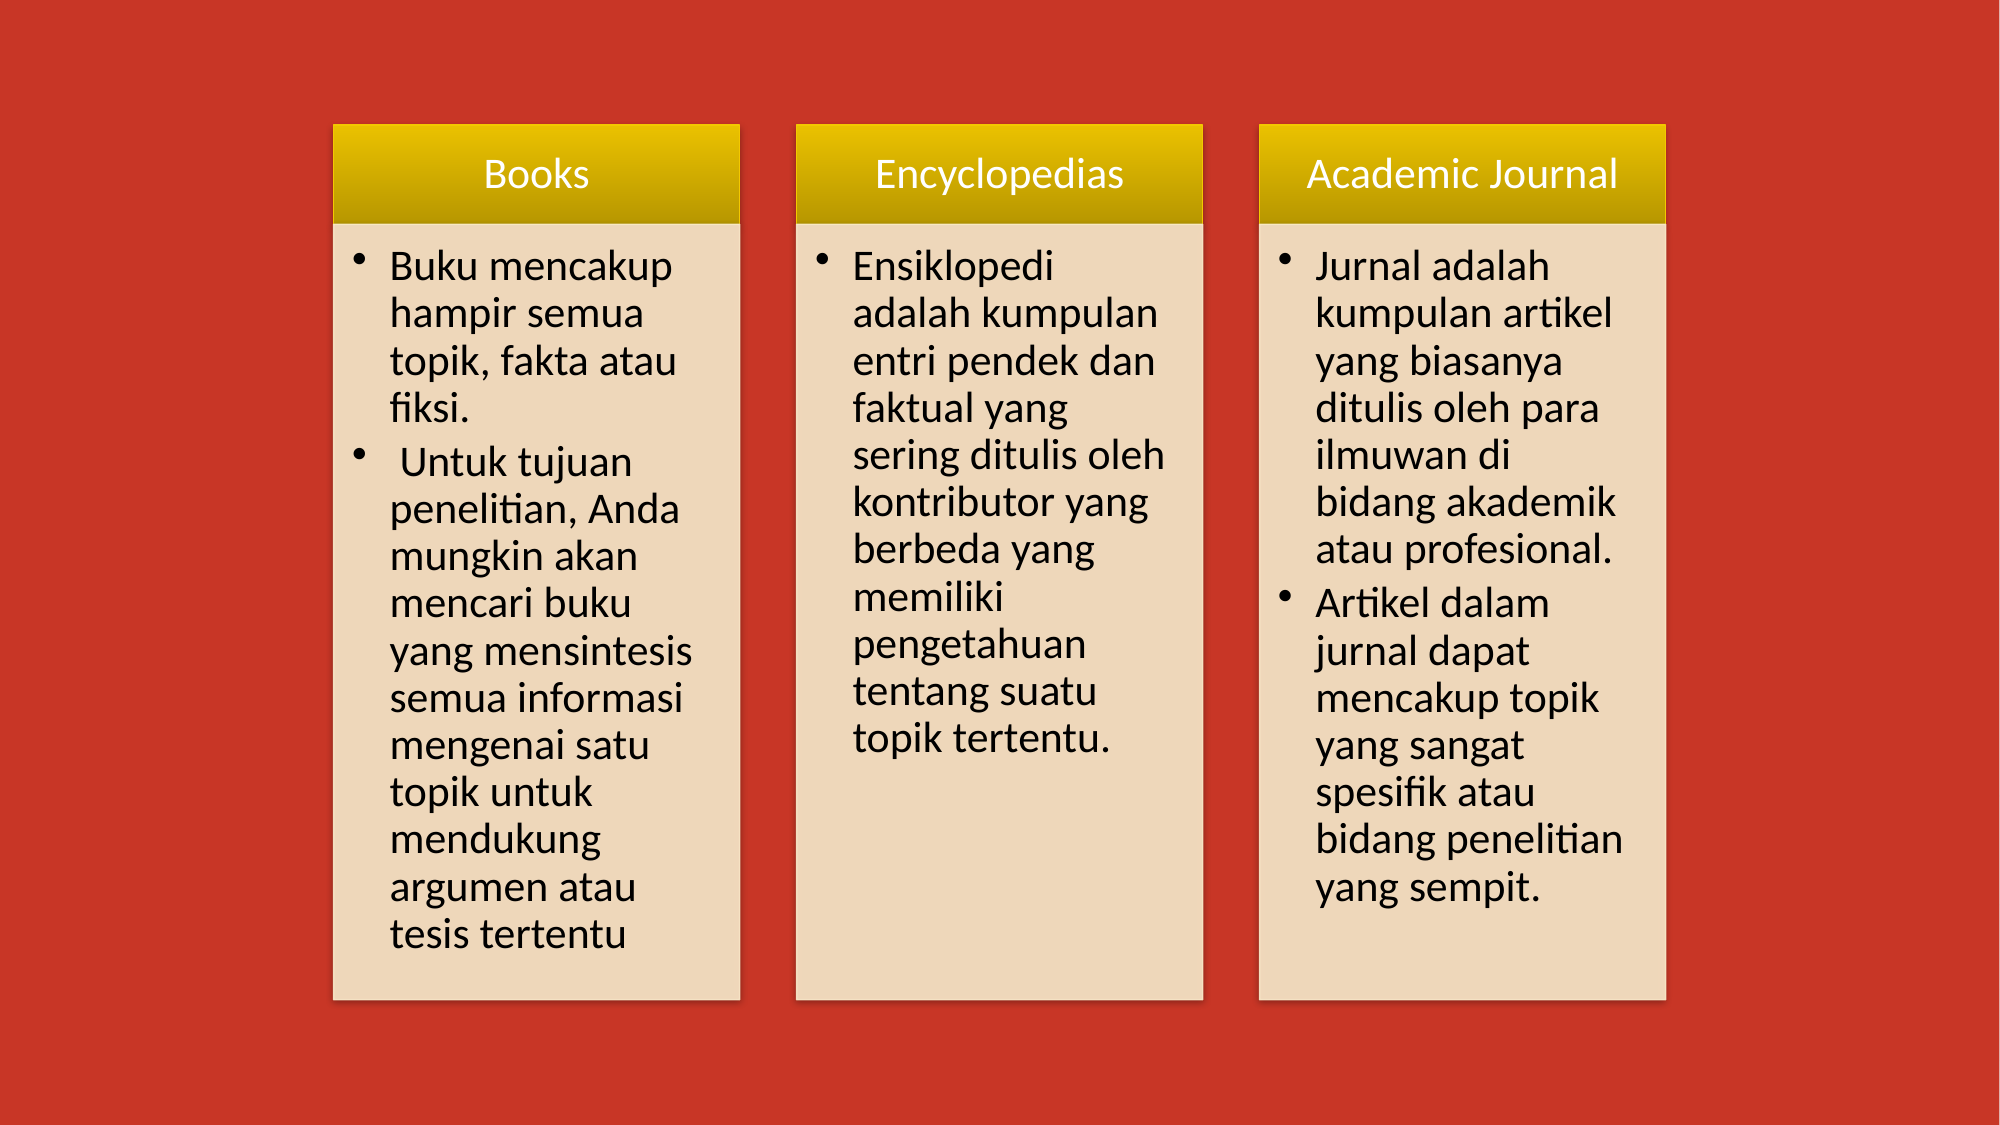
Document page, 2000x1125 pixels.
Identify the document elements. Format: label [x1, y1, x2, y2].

text_box [332, 117, 1667, 1007]
text_box [0, 0, 2000, 1125]
